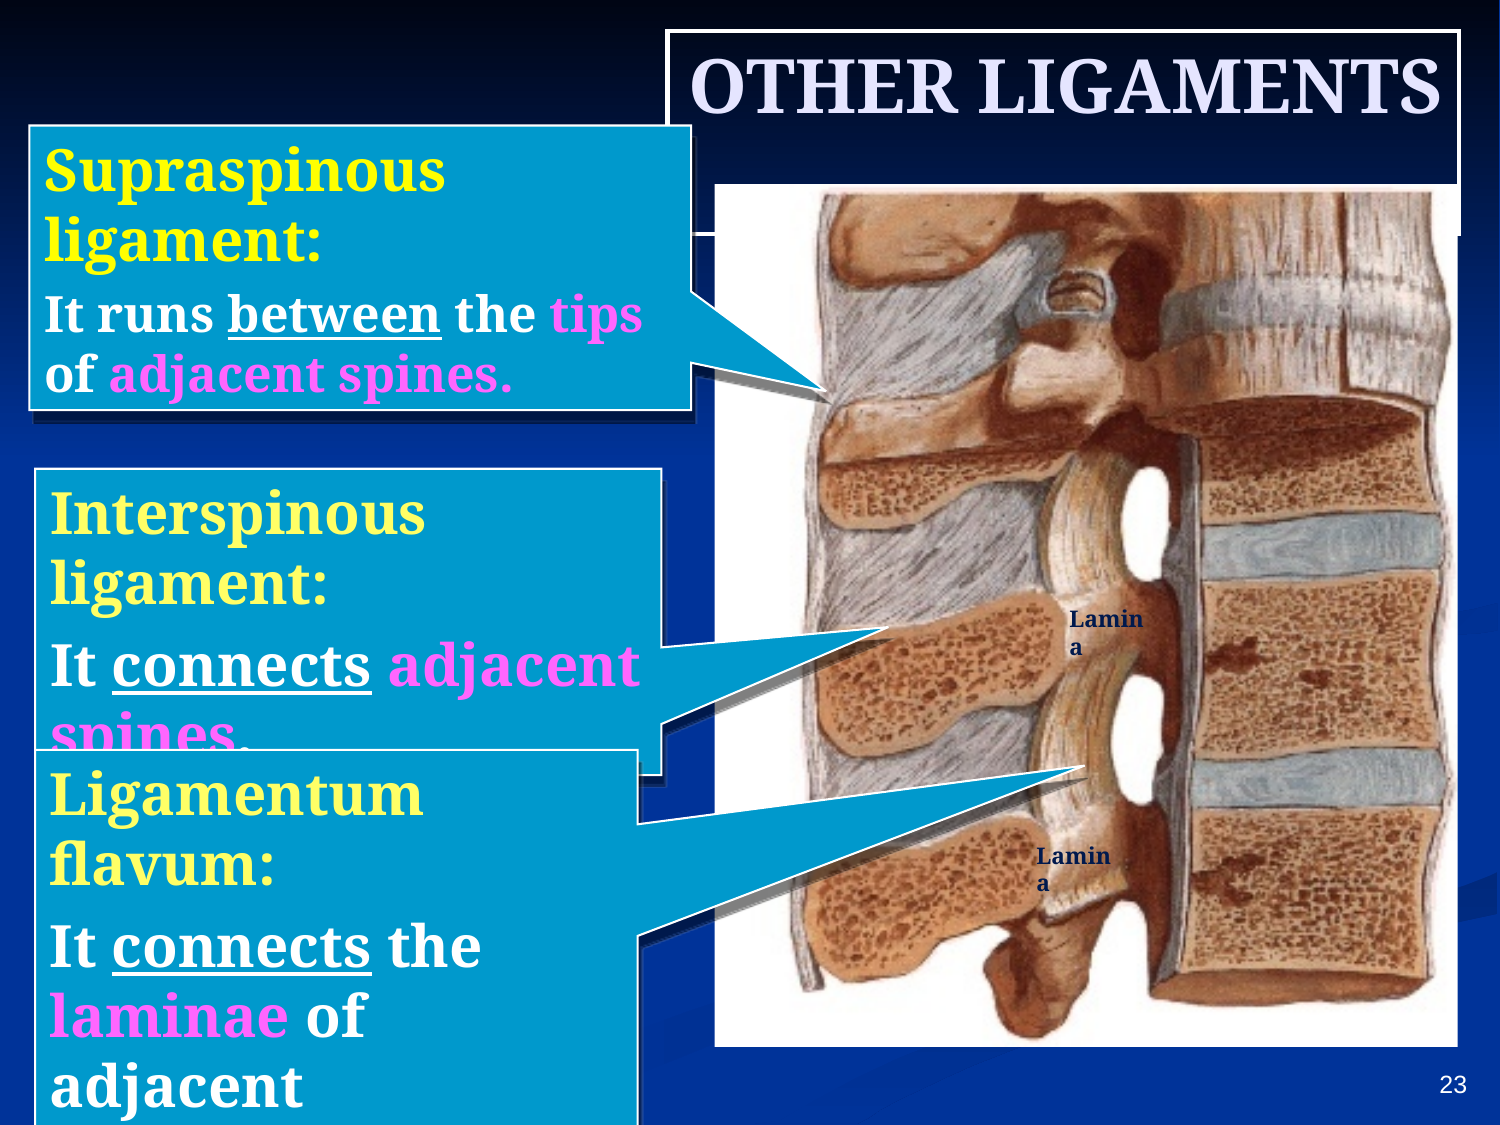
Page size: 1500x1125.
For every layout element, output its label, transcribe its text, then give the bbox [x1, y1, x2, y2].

text_box Interspinous ligament: It connects adjacent spines. [35, 468, 709, 776]
title OTHER LIGAMENTS [666, 30, 1460, 235]
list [714, 184, 1458, 1047]
slide_number 23 [1421, 1060, 1483, 1107]
text_box Supraspinous ligament: It runs between the tips of adjacent spines. [29, 125, 709, 411]
text_box Ligamentum flavum: It connects the laminae of adjacent vertebrae. [35, 749, 709, 1125]
